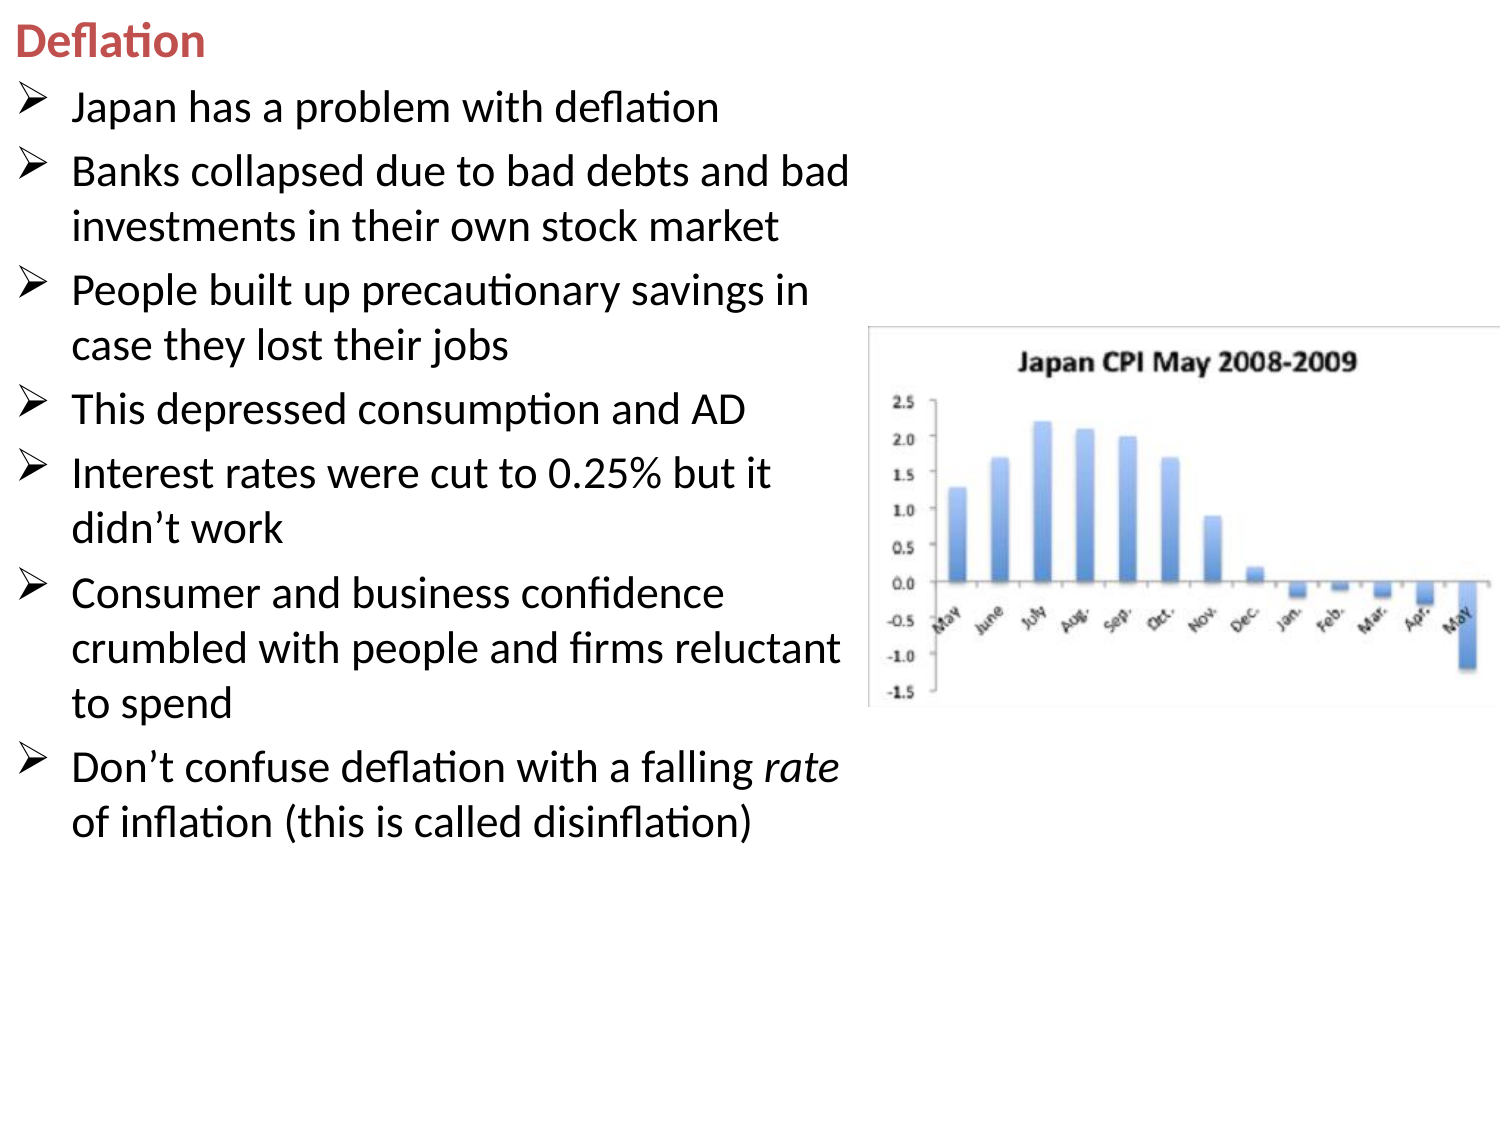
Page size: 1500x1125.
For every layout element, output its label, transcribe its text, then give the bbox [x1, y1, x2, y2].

picture [867, 326, 1500, 707]
list Deflation Japan has a problem with deflation Banks collapsed due to bad debts and bad investments in their own stock market People built up precautionary savings in case they lost their jobs This depressed consumption and AD Interest rates were cut to 0.25% but it didn’t work Consumer and business confidence crumbled with people and firms reluctant to spend Don’t confuse deflation with a falling rate of inflation (this is called disinflation) [0, 0, 886, 1055]
